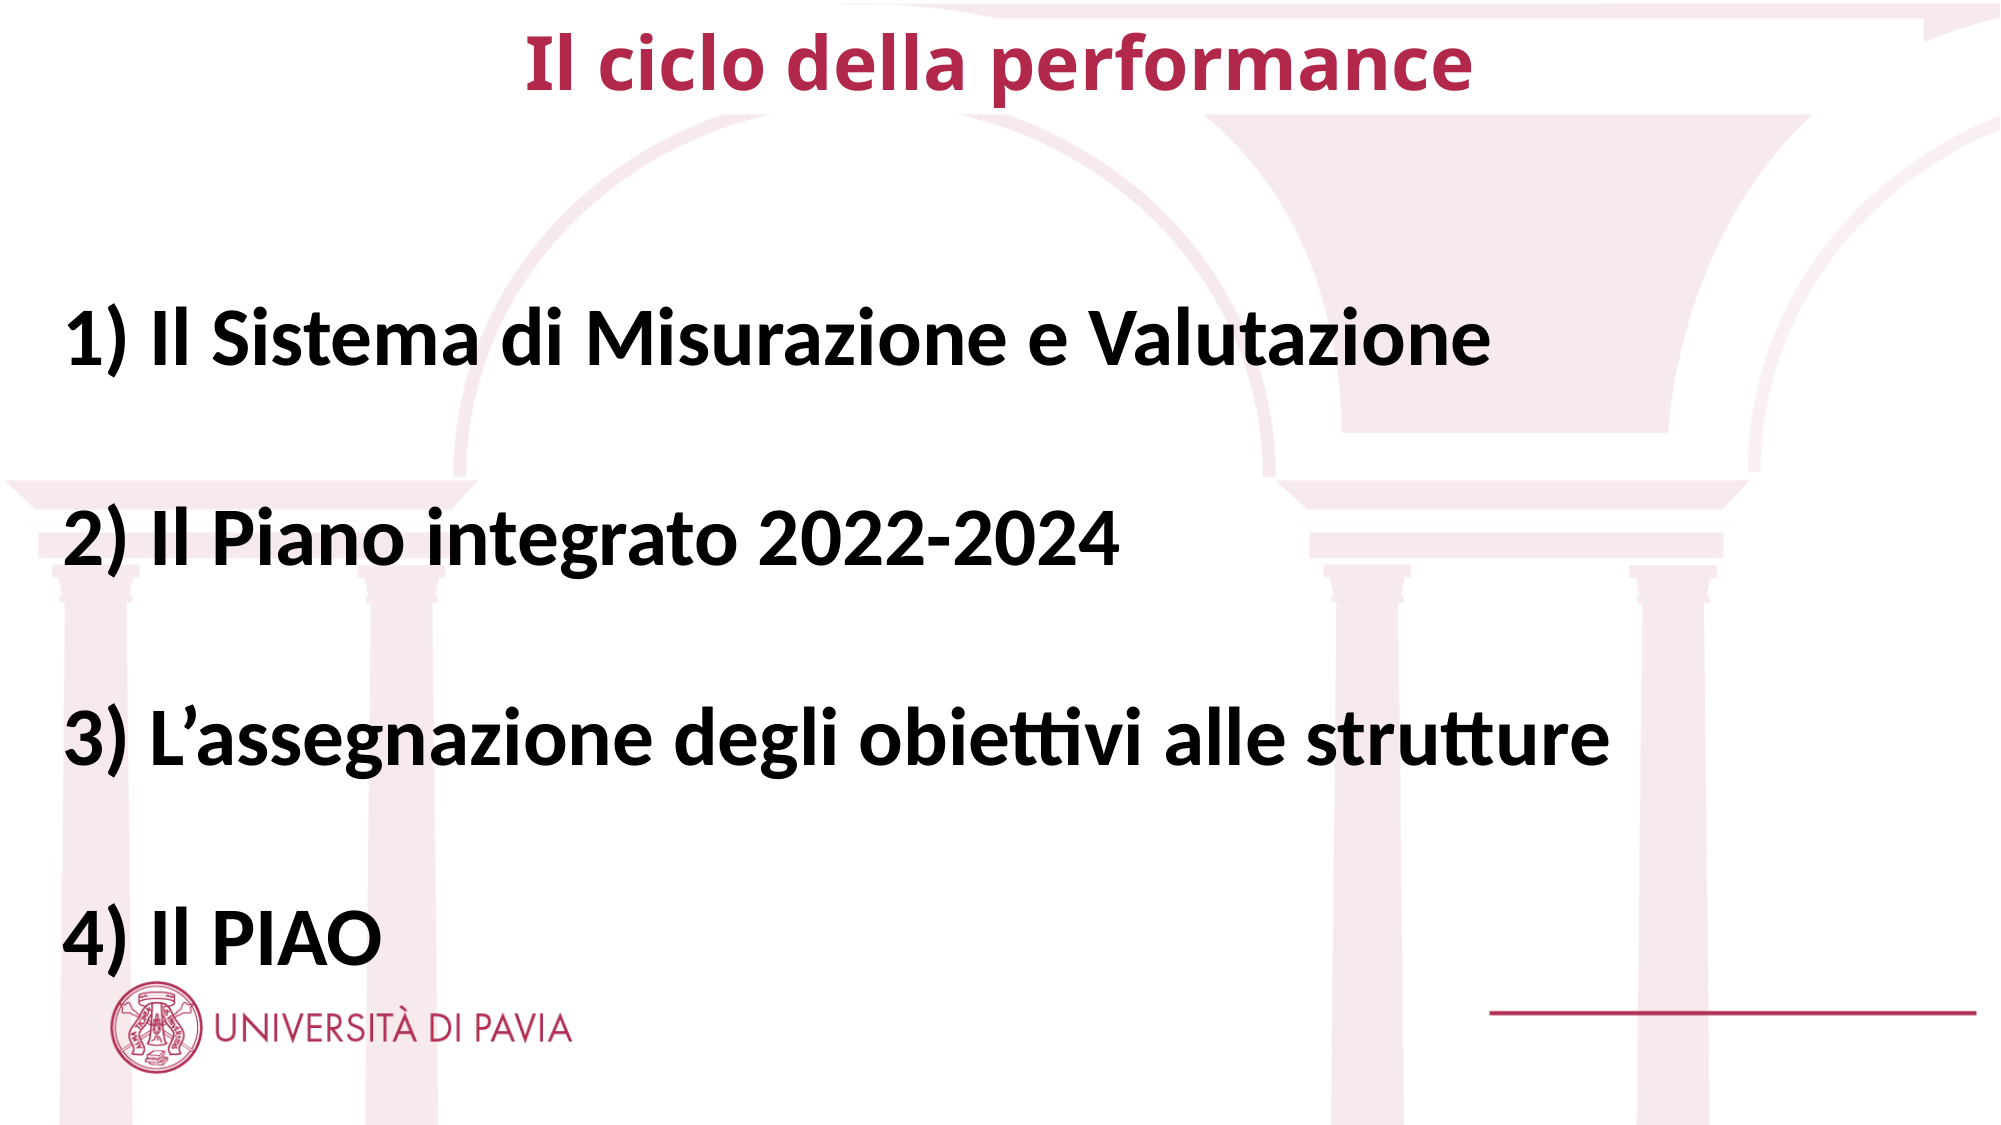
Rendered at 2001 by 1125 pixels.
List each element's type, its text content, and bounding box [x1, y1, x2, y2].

text_box Il ciclo della performance [77, 18, 1924, 115]
text_box 1) Il Sistema di Misurazione e Valutazione 2) Il Piano integrato 2022-2024 3) L’assegnazione degli obiettivi alle strutture 4) Il PIAO [48, 274, 1969, 990]
picture [0, 0, 2001, 1125]
